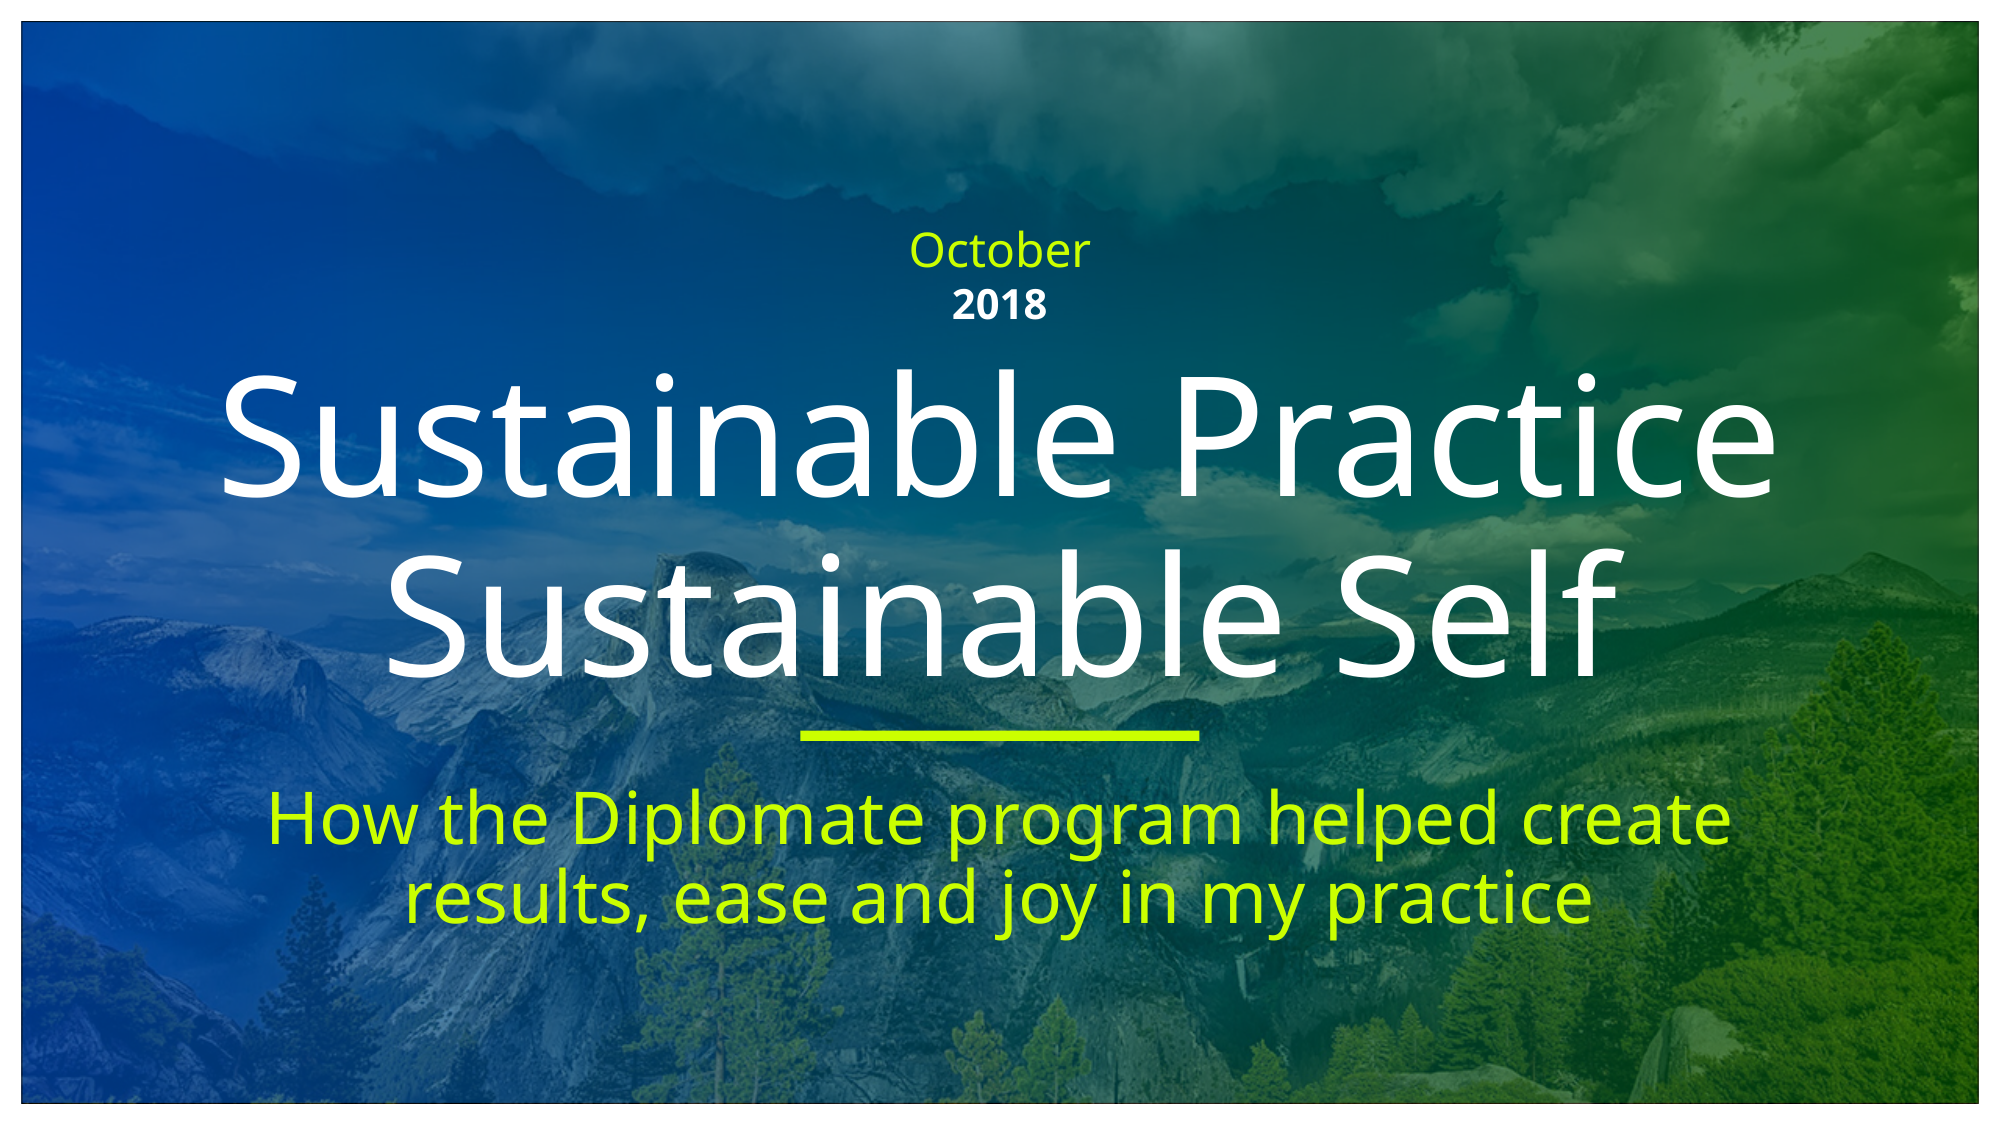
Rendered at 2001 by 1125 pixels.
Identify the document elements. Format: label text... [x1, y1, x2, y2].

list 2018 [641, 275, 1359, 329]
list October [641, 218, 1359, 272]
title Sustainable Practice Sustainable Self [170, 345, 1830, 720]
picture [21, 21, 1979, 1104]
list How the Diplomate program helped create results, ease and joy in my practice [172, 774, 1828, 955]
